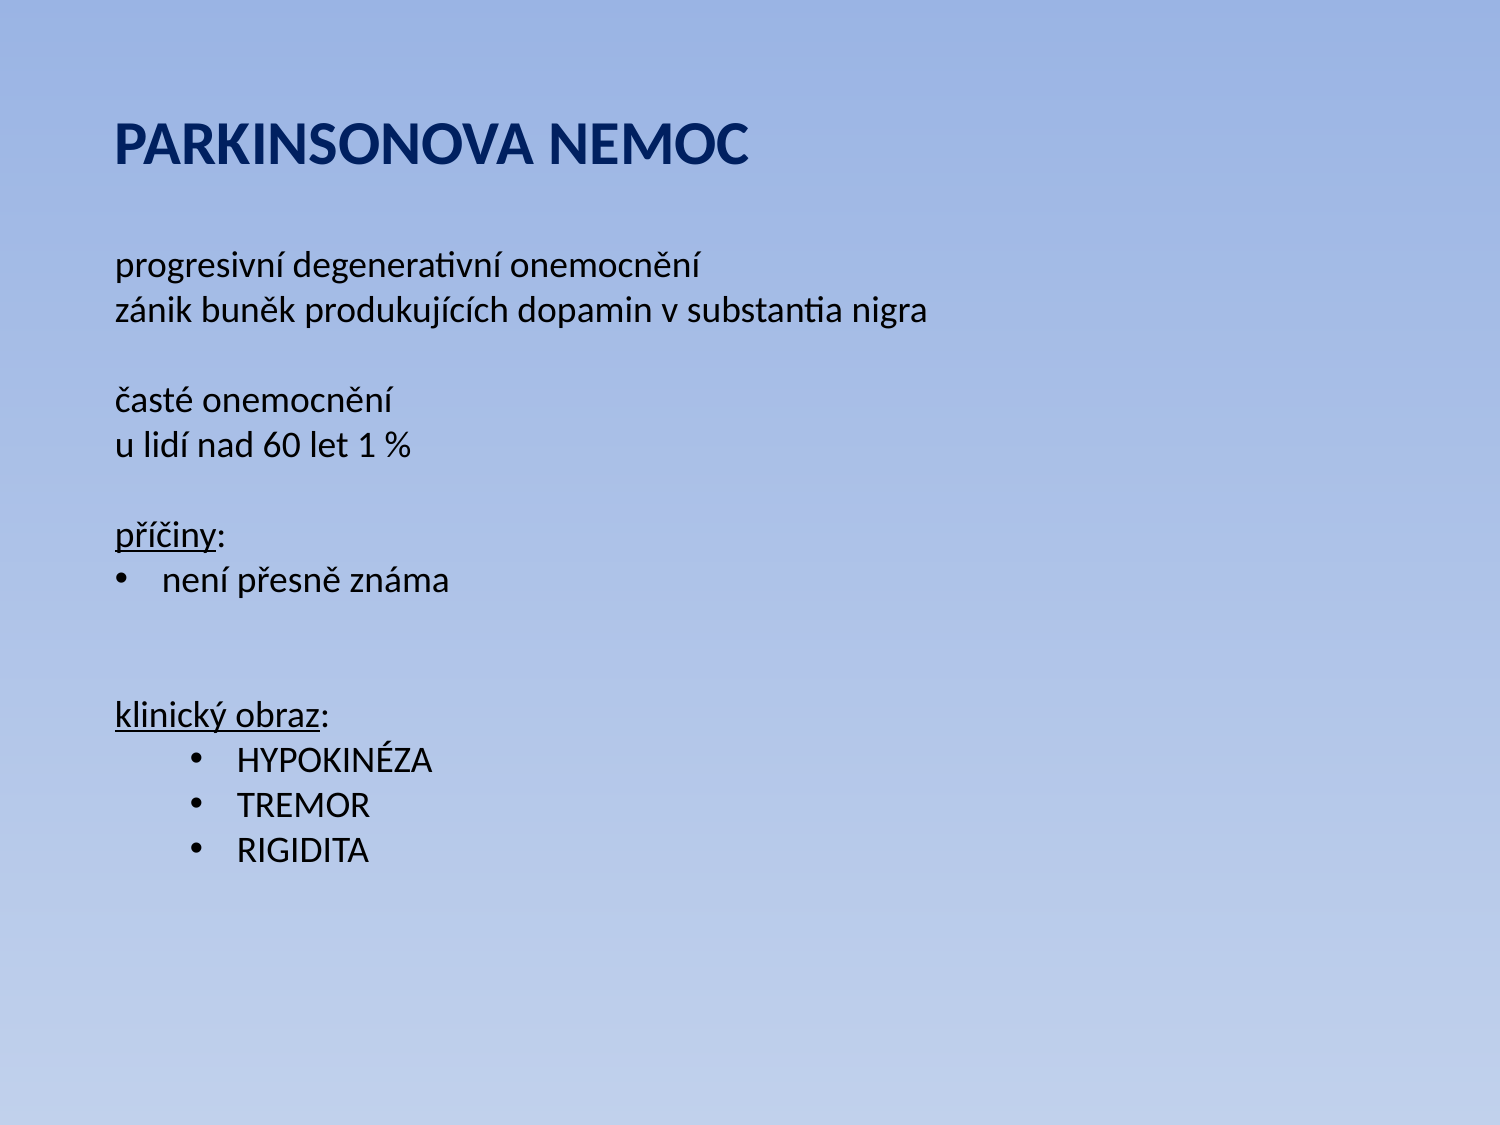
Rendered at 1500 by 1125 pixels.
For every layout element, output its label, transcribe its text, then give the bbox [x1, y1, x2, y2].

text_box PARKINSONOVA NEMOC progresivní degenerativní onemocnění zánik buněk produkujících dopamin v substantia nigra časté onemocnění u lidí nad 60 let 1 % příčiny: není přesně známa klinický obraz: HYPOKINÉZA TREMOR RIGIDITA [100, 95, 1388, 878]
